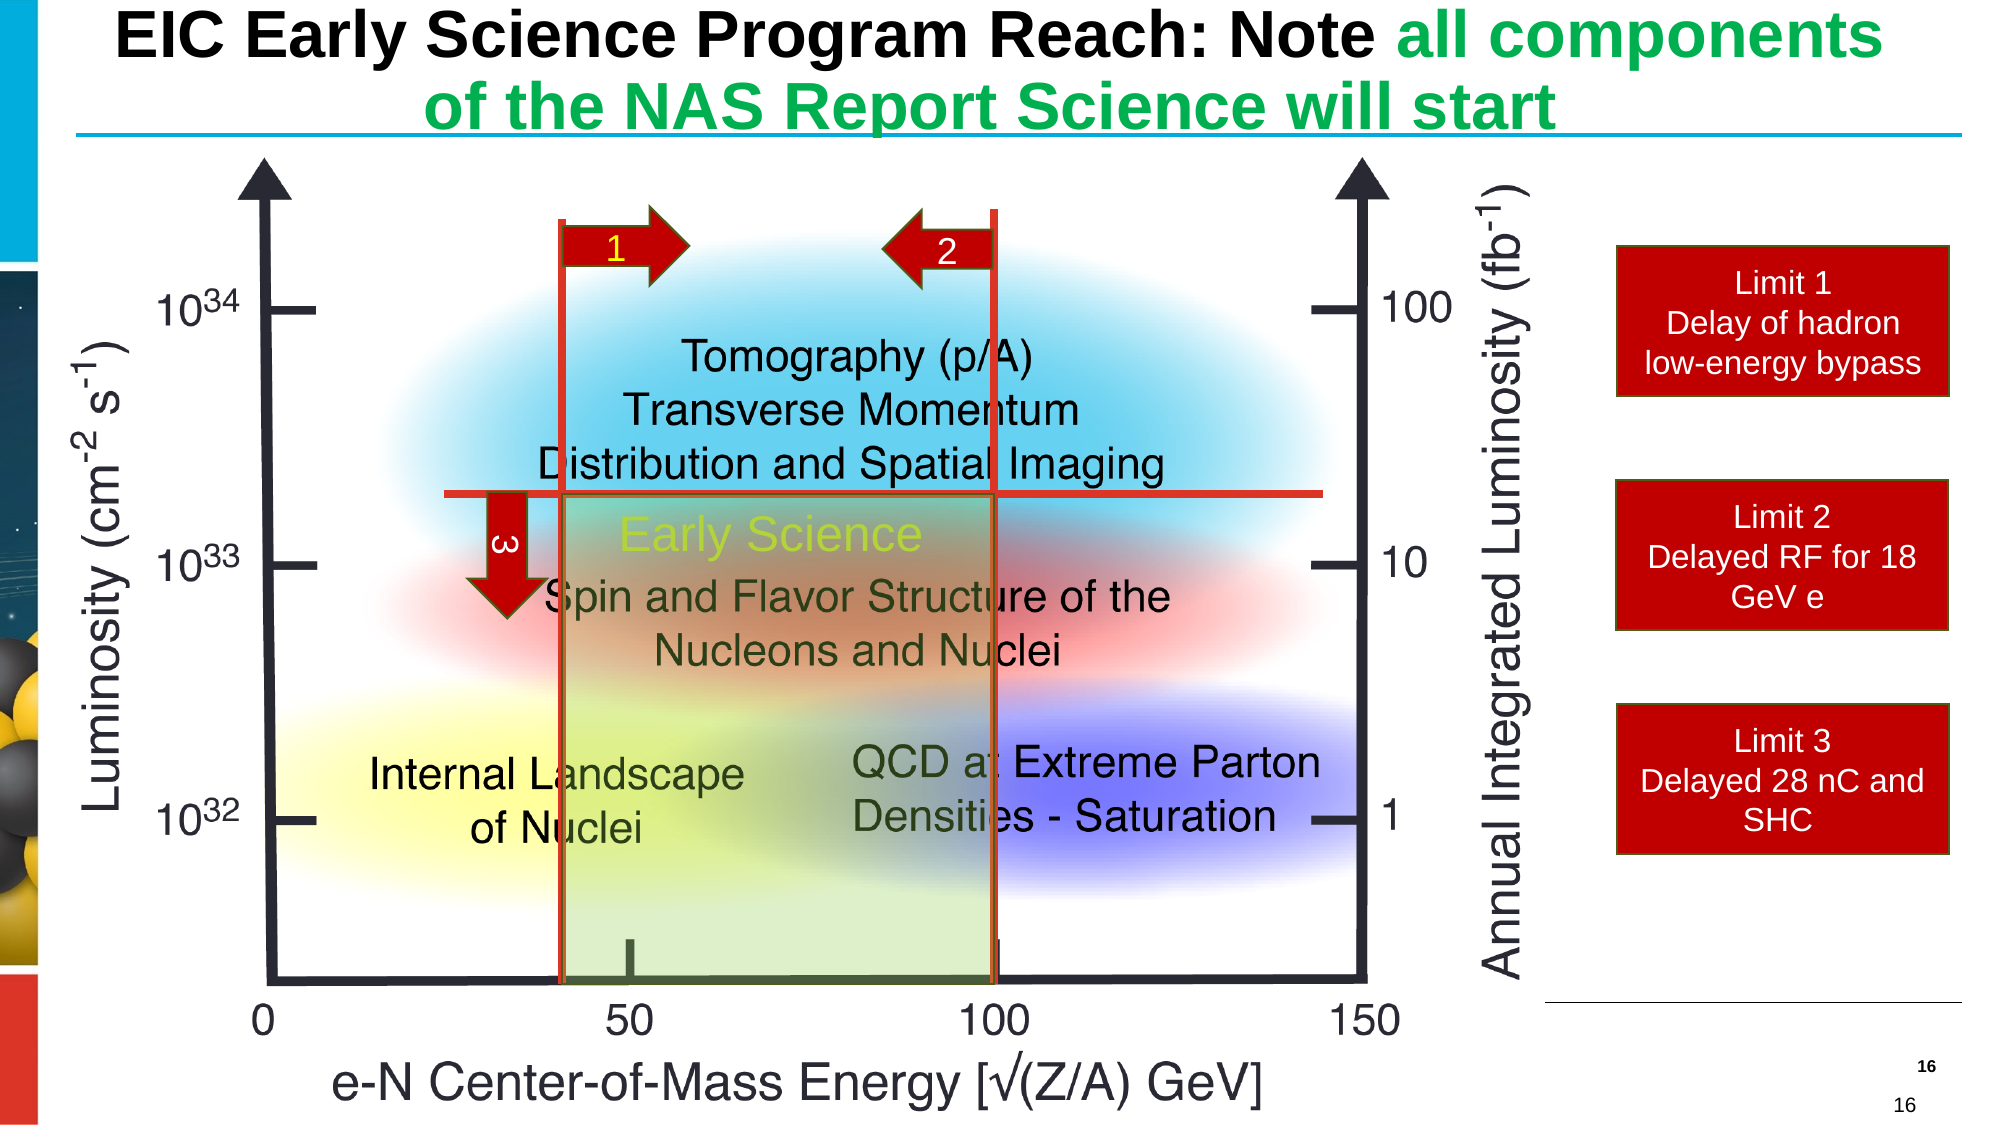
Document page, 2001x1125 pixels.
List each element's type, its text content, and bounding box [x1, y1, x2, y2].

picture [0, 0, 2001, 1125]
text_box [443, 491, 1324, 619]
text_box Limit 2 Delayed RF for 18 GeV e [1615, 479, 1949, 631]
text_box Limit 3 Delayed 28 nC and SHC [1616, 703, 1950, 855]
text_box Limit 1 Delay of hadron low-energy bypass [1616, 245, 1950, 397]
text_box 16 [1878, 1084, 1950, 1125]
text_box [561, 619, 690, 984]
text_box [882, 208, 995, 491]
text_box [882, 619, 995, 984]
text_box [561, 206, 690, 491]
slide_number 16 [1891, 1036, 1963, 1097]
title EIC Early Science Program Reach: Note all components of the NAS Report Science will start [93, 0, 1907, 181]
